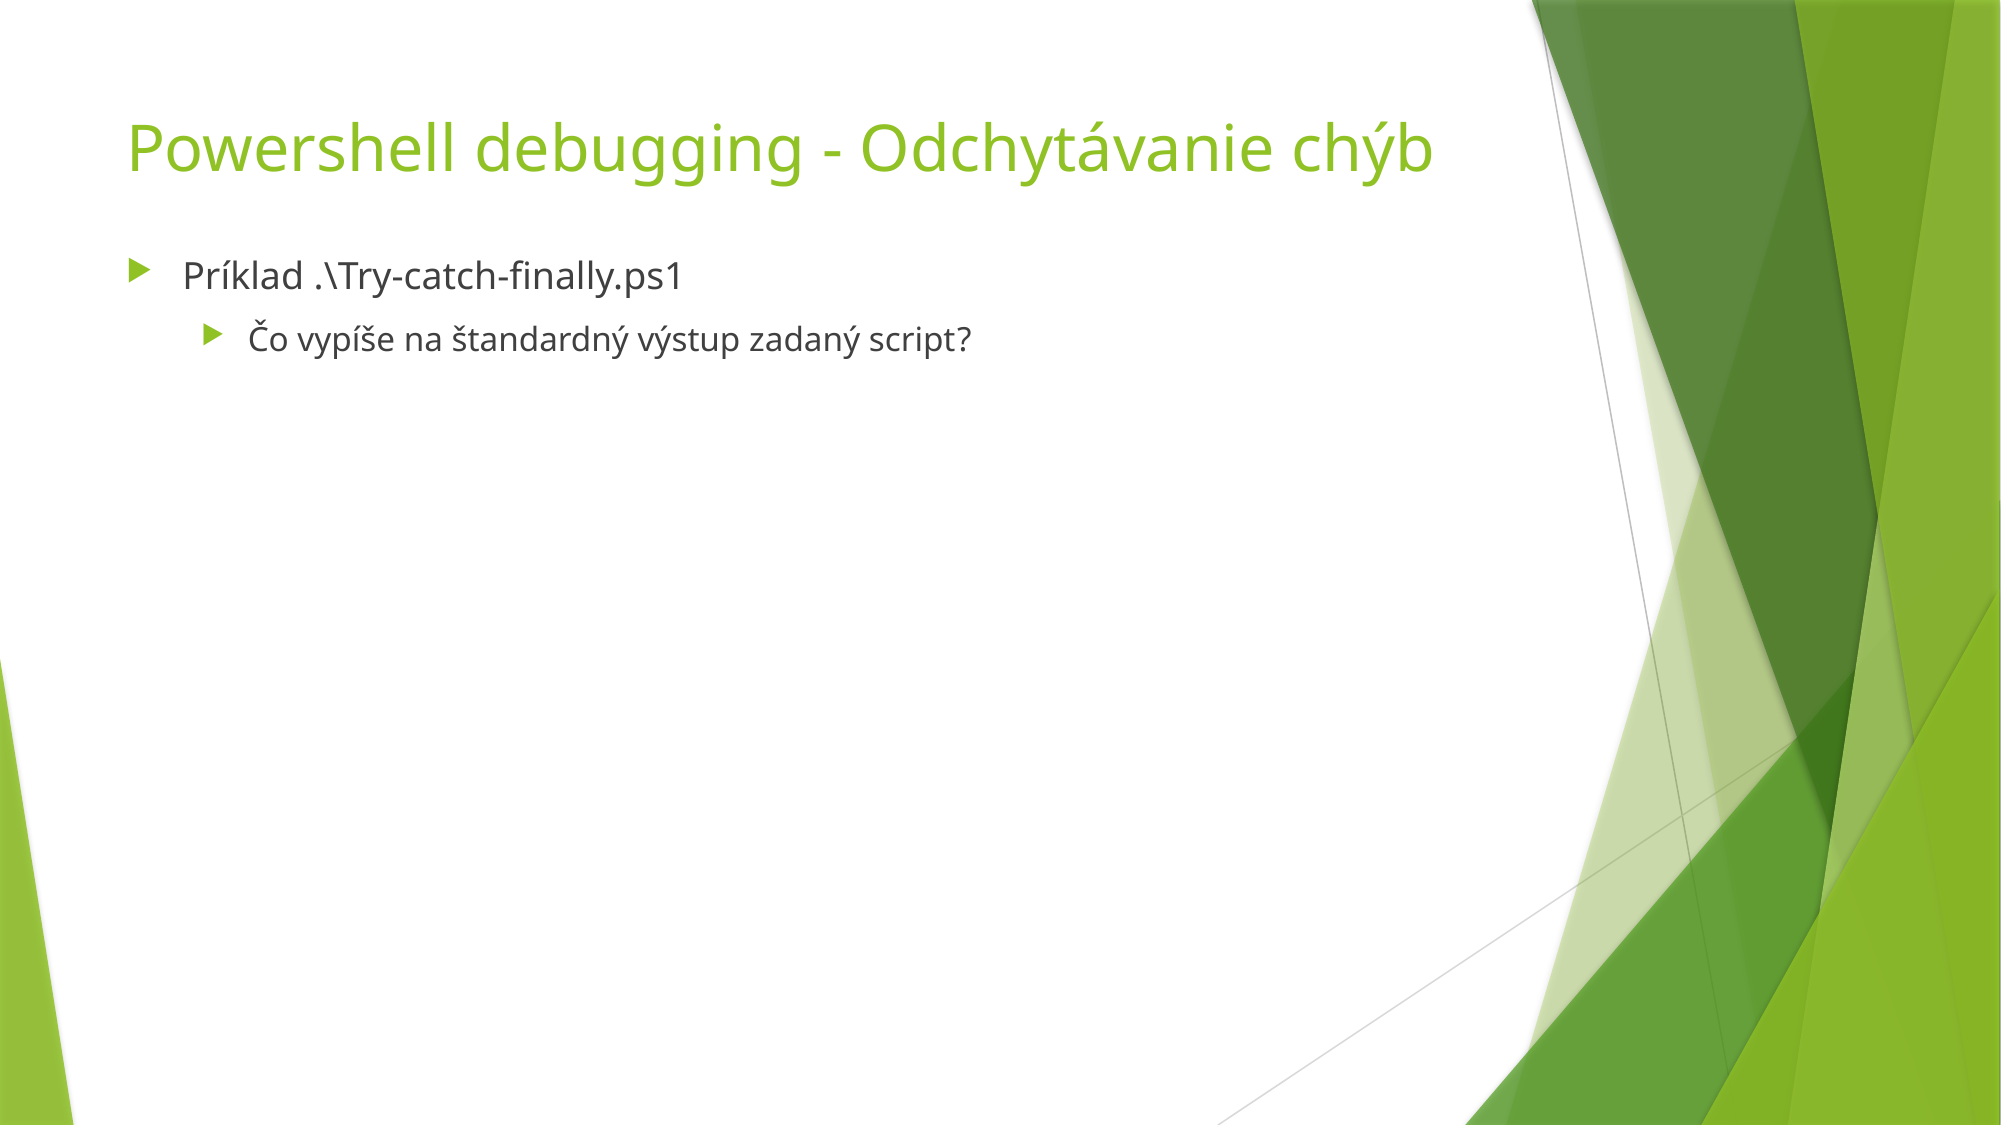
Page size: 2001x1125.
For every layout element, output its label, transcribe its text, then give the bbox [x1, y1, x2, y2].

list Príklad .\Try-catch-finally.ps1 Čo vypíše na štandardný výstup zadaný script? [111, 244, 1522, 992]
title Powershell debugging - Odchytávanie chýb [111, 99, 1522, 244]
